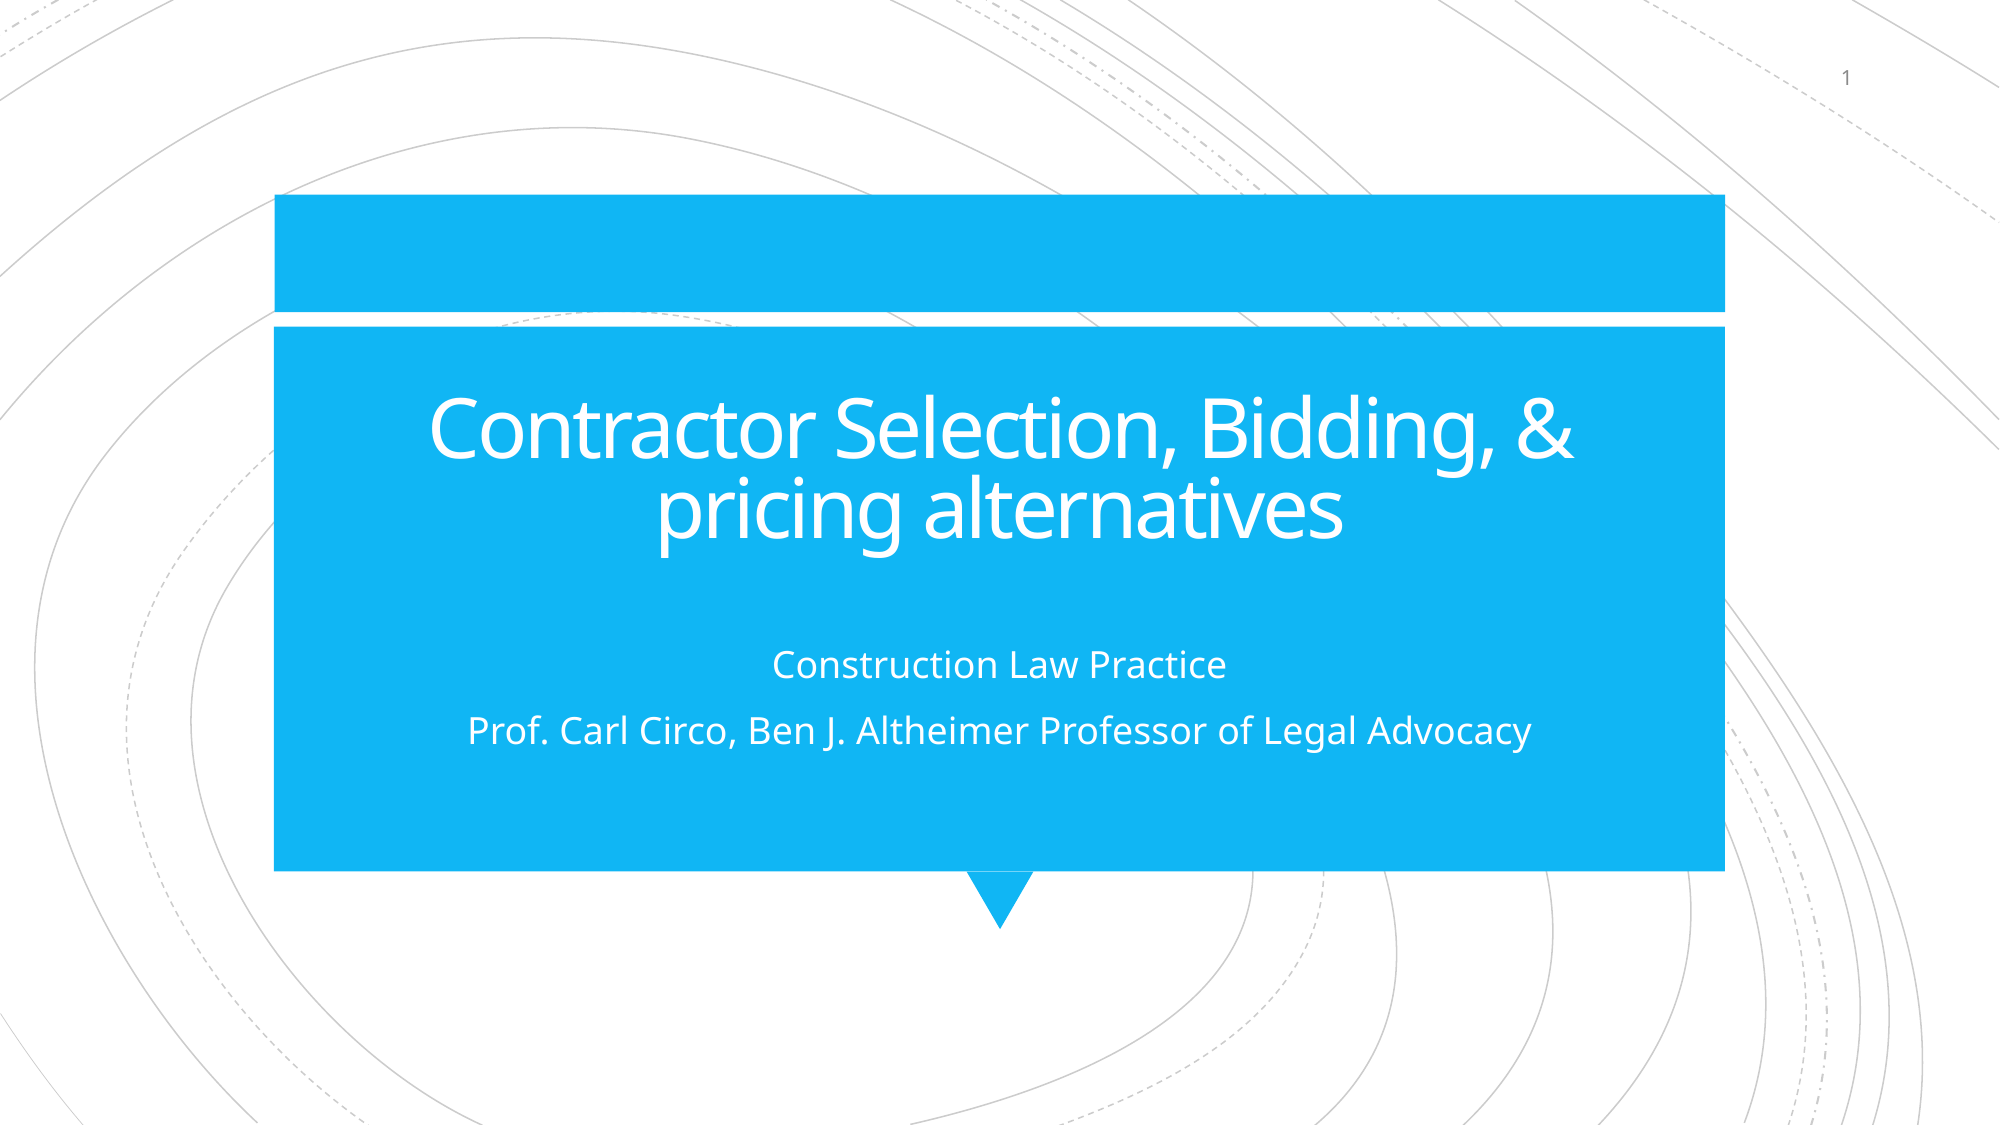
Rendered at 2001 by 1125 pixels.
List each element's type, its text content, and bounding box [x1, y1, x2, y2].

subtitle Construction Law Practice Prof. Carl Circo, Ben J. Altheimer Professor of Legal Advocacy [288, 640, 1712, 858]
title Contractor Selection, Bidding, & pricing alternatives [288, 267, 1713, 555]
slide_number 1 [1717, 52, 1868, 105]
